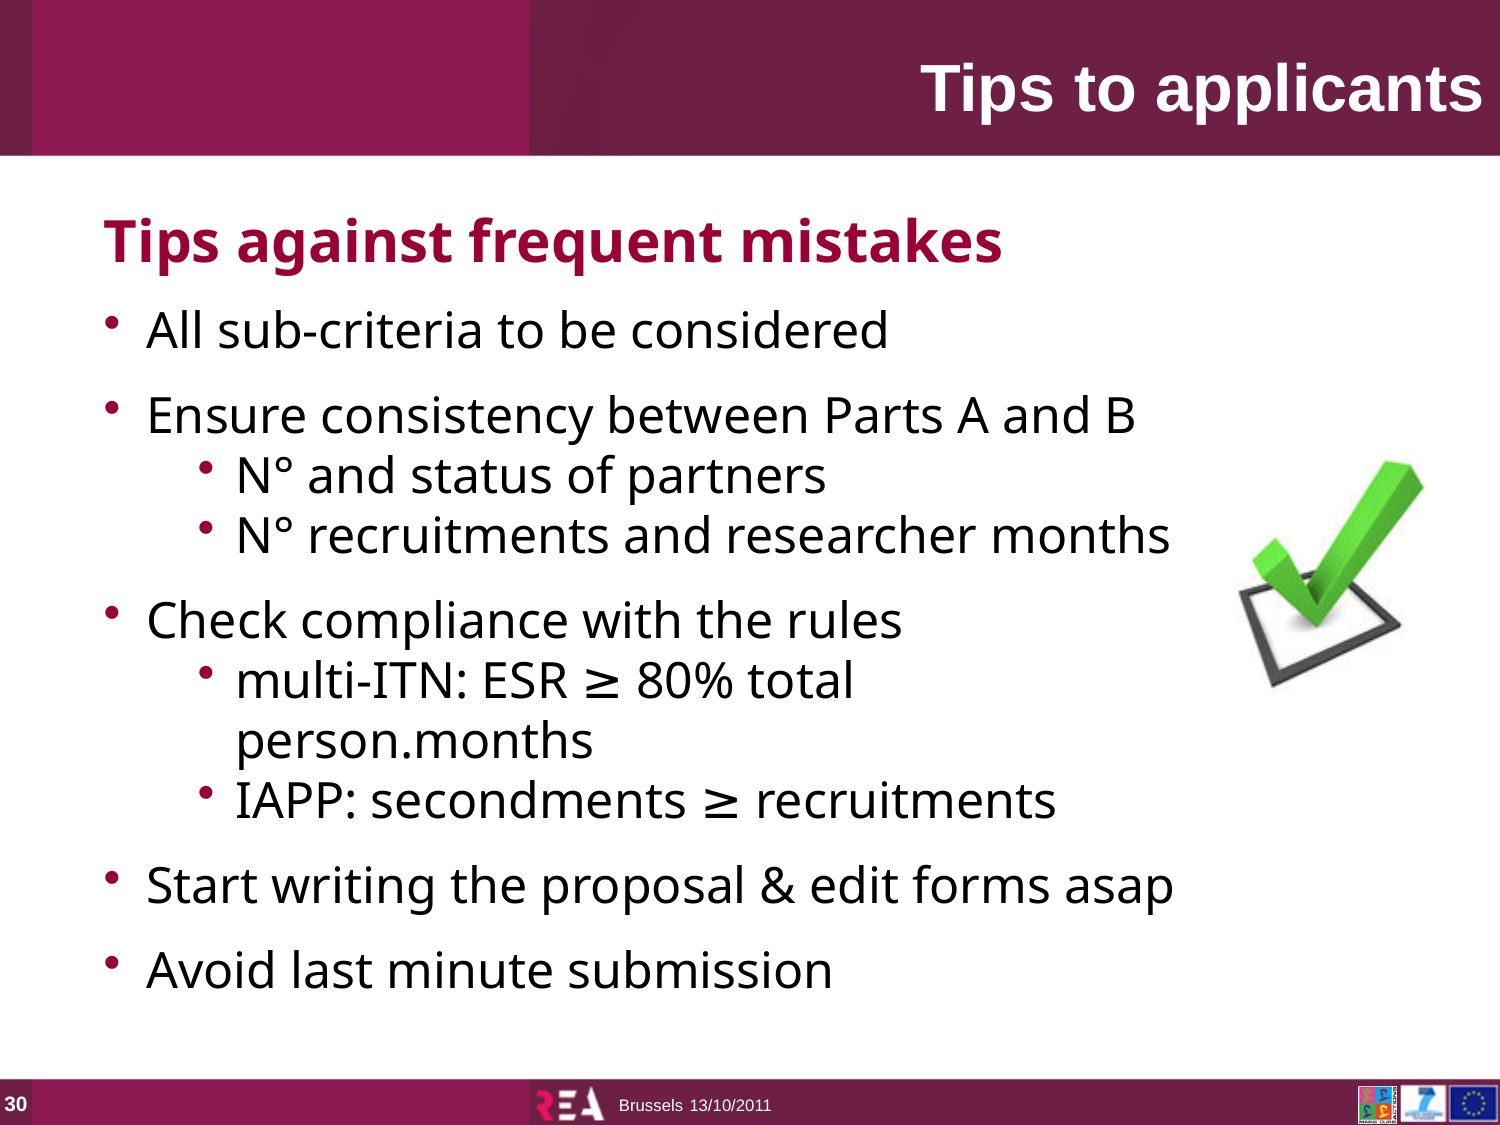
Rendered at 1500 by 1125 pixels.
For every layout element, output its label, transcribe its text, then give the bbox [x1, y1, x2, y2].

text_box Tips against frequent mistakes All sub-criteria to be considered Ensure consistency between Parts A and B N° and status of partners N° recruitments and researcher months Check compliance with the rules multi-ITN: ESR ≥ 80% total person.months IAPP: secondments ≥ recruitments Start writing the proposal & edit forms asap Avoid last minute submission [0, 186, 1243, 1076]
text_box Tips to applicants [550, 0, 1500, 133]
picture [0, 0, 1500, 1125]
